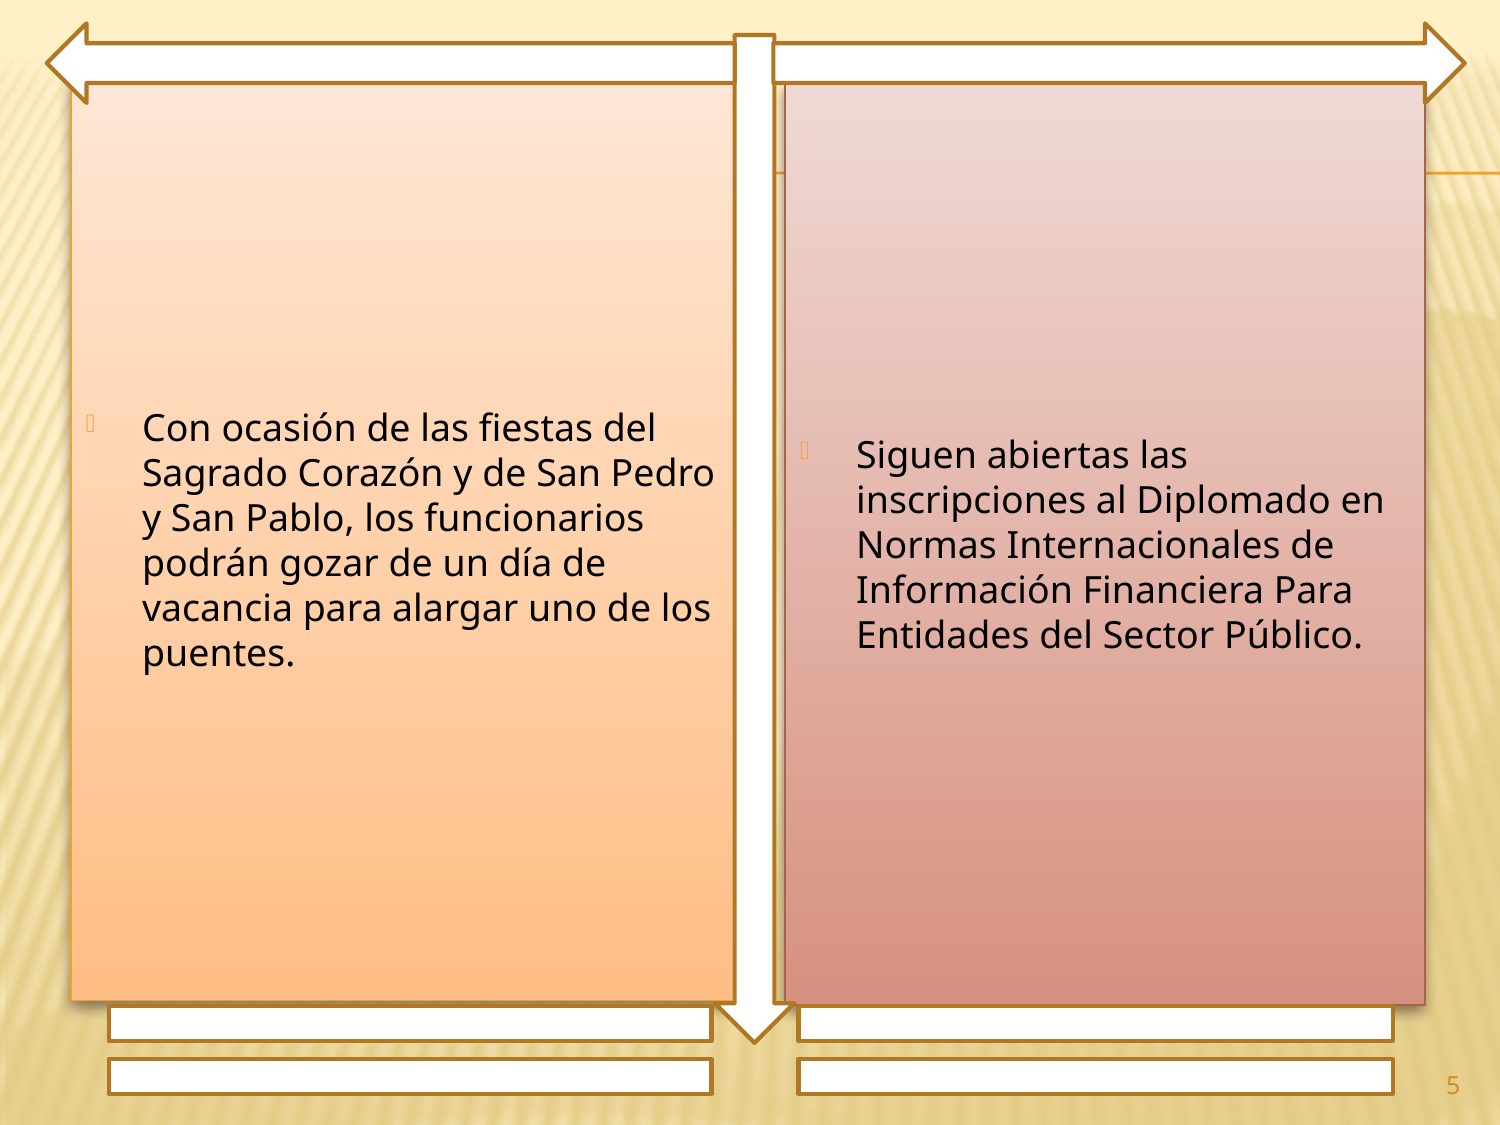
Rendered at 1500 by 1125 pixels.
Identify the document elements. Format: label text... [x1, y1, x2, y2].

text_box [796, 1057, 1395, 1096]
text_box [107, 1004, 714, 1043]
list Con ocasión de las fiestas del Sagrado Corazón y de San Pedro y San Pablo, los funcionarios podrán gozar de un día de vacancia para alargar uno de los puentes. [70, 86, 732, 1001]
slide_number 5 [1350, 1062, 1475, 1103]
text_box [771, 21, 1467, 105]
text_box [44, 21, 737, 105]
text_box [712, 32, 797, 1046]
text_box [796, 1004, 1395, 1043]
text_box [107, 1057, 714, 1096]
list Siguen abiertas las inscripciones al Diplomado en Normas Internacionales de Información Financiera Para Entidades del Sector Público. [784, 86, 1426, 1006]
